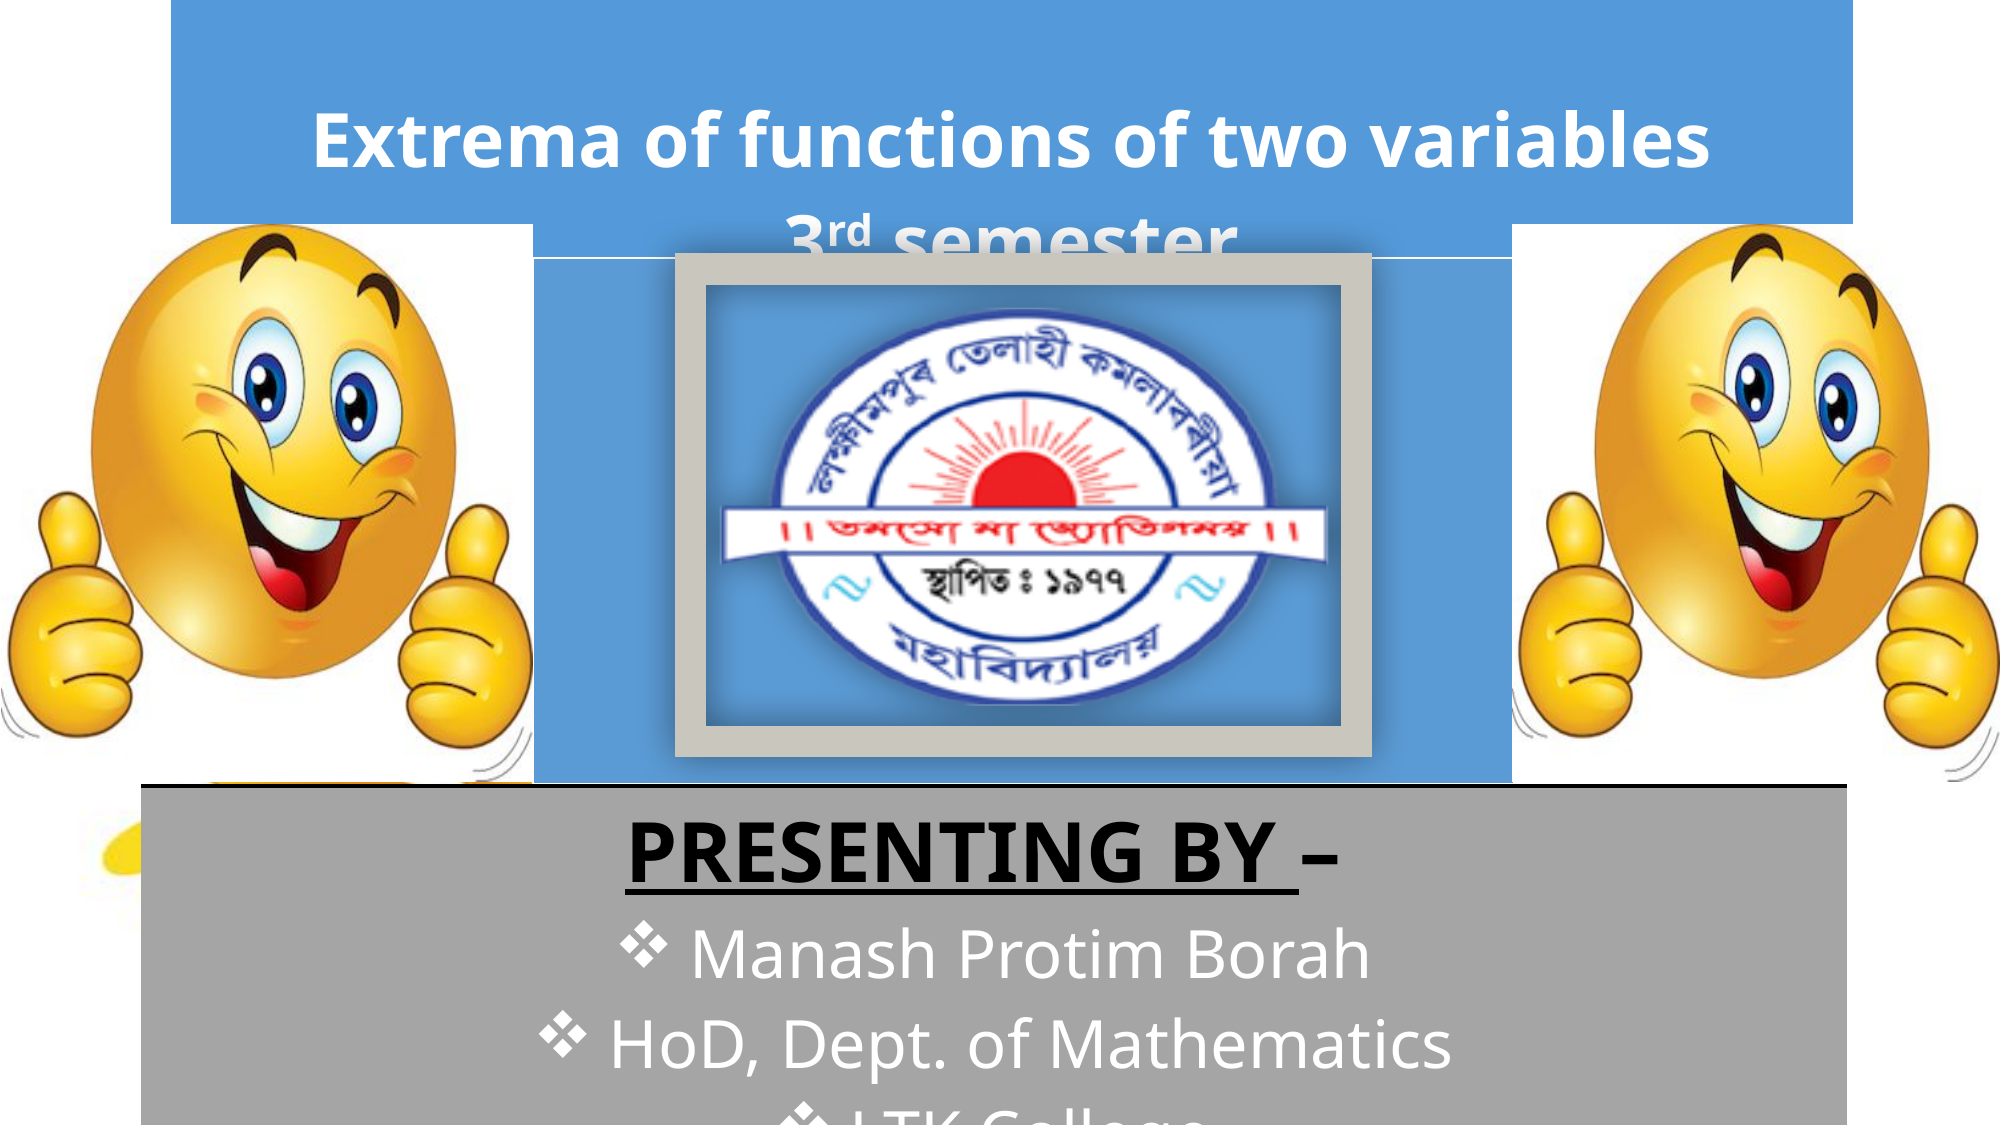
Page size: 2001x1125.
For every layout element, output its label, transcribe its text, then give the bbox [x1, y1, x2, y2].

table_header Extrema of functions of two variables 3rd semester [171, 0, 1853, 4]
picture [1, 4, 2000, 1125]
